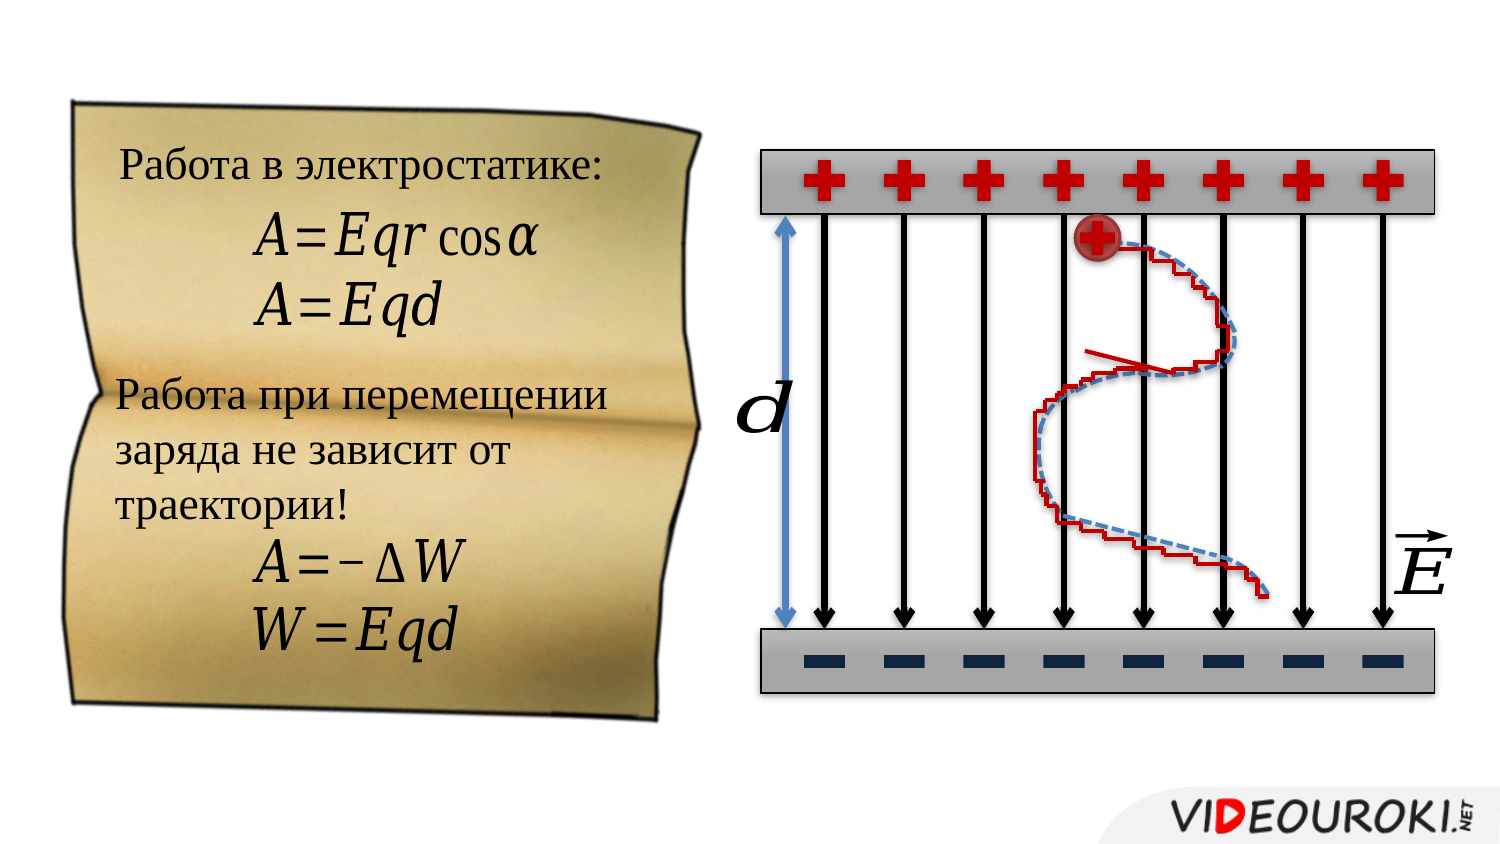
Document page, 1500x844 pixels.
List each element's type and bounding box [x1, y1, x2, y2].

text_box [1073, 213, 1122, 262]
text_box [800, 149, 988, 694]
picture [0, 0, 928, 844]
text_box [993, 106, 1300, 705]
text_box [1304, 149, 1435, 694]
text_box [1097, 786, 1500, 844]
text_box [1034, 249, 1269, 597]
